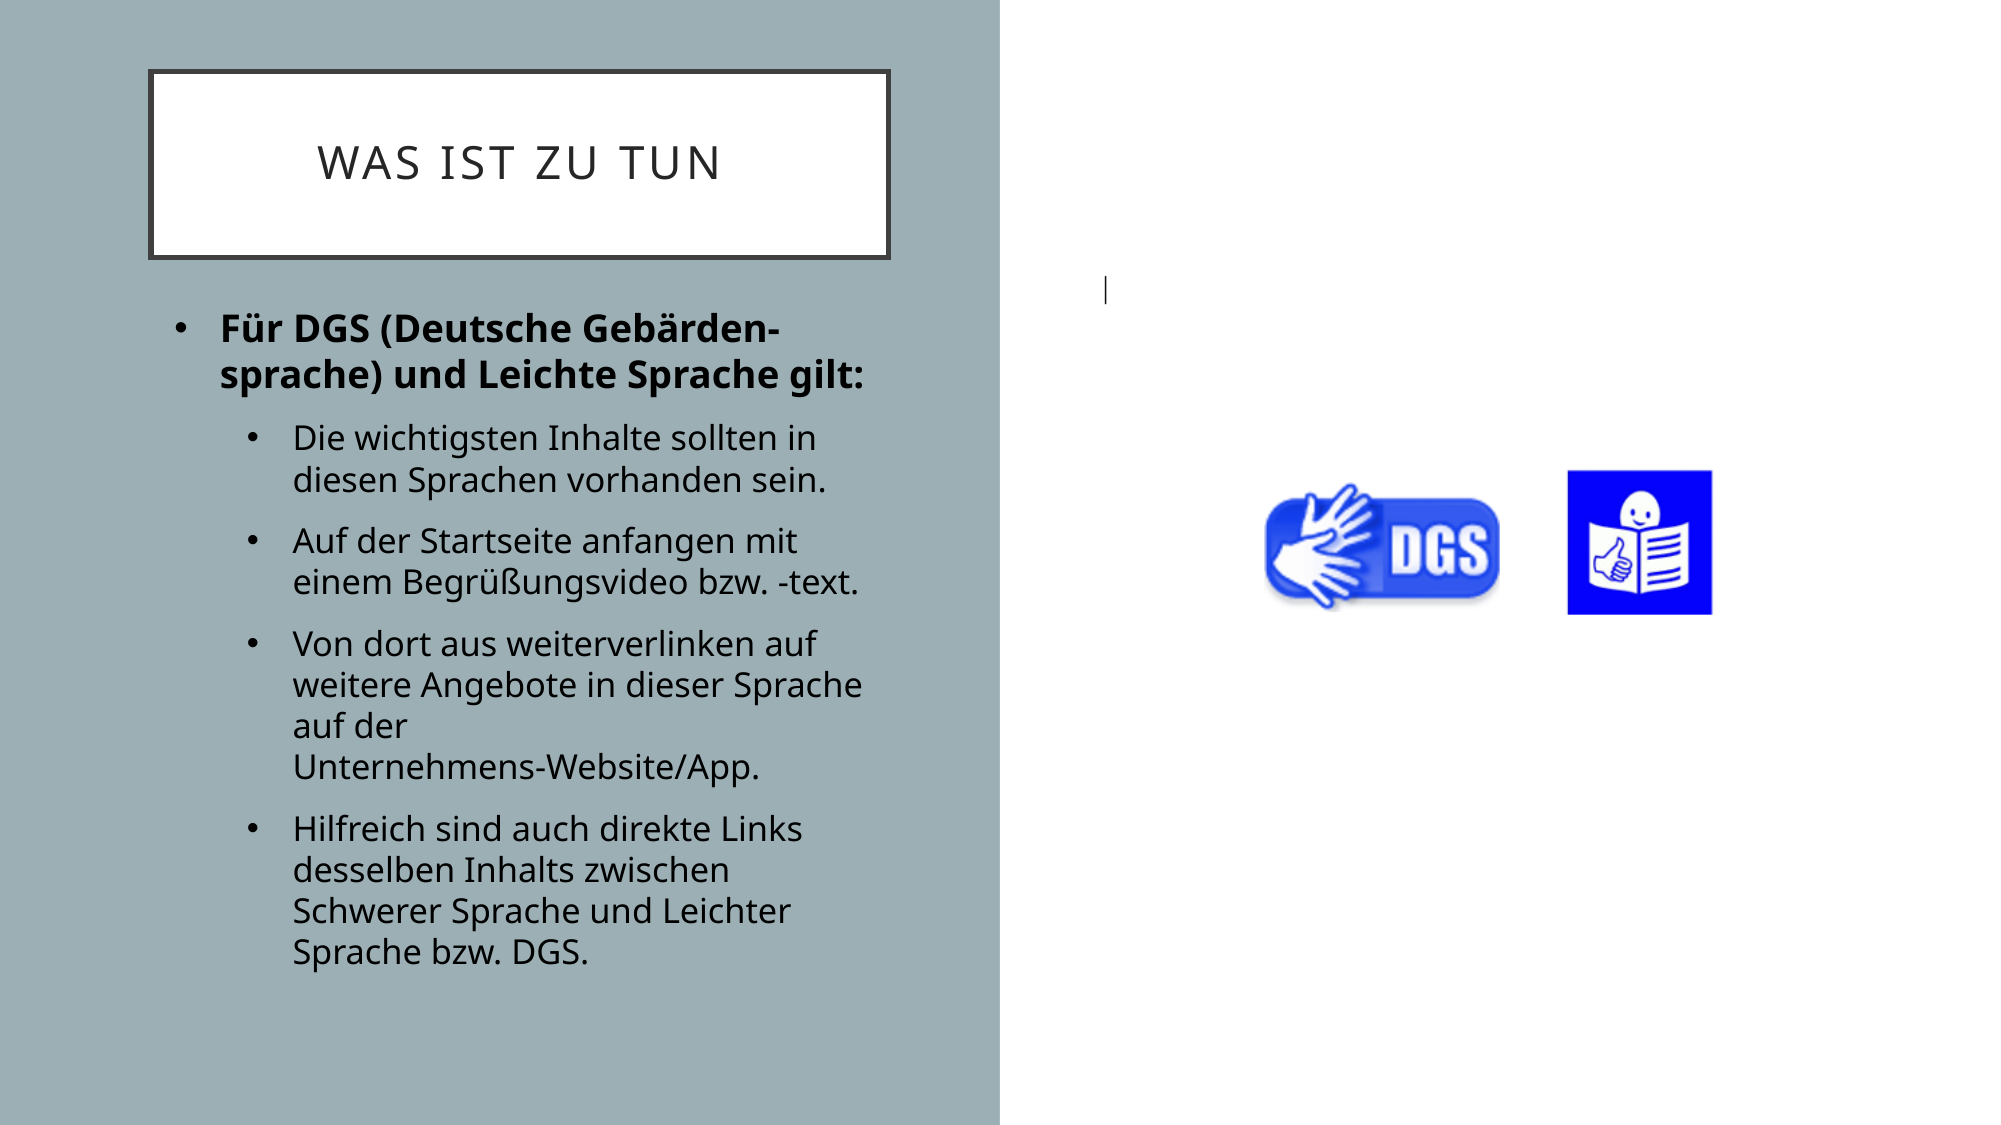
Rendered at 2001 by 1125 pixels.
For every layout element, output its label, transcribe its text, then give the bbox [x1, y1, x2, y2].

picture [999, 0, 2001, 1125]
title Was ist zu tun [148, 69, 891, 260]
list Für DGS (Deutsche Gebärden-sprache) und Leichte Sprache gilt: Die wichtigsten Inhalte sollten in diesen Sprachen vorhanden sein. Auf der Startseite anfangen mit einem Begrüßungsvideo bzw. -text. Von dort aus weiterverlinken auf weitere Angebote in dieser Sprache auf der Unternehmens-Website/App. Hilfreich sind auch direkte Links desselben Inhalts zwischen Schwerer Sprache und Leichter Sprache bzw. DGS. [151, 296, 889, 1047]
